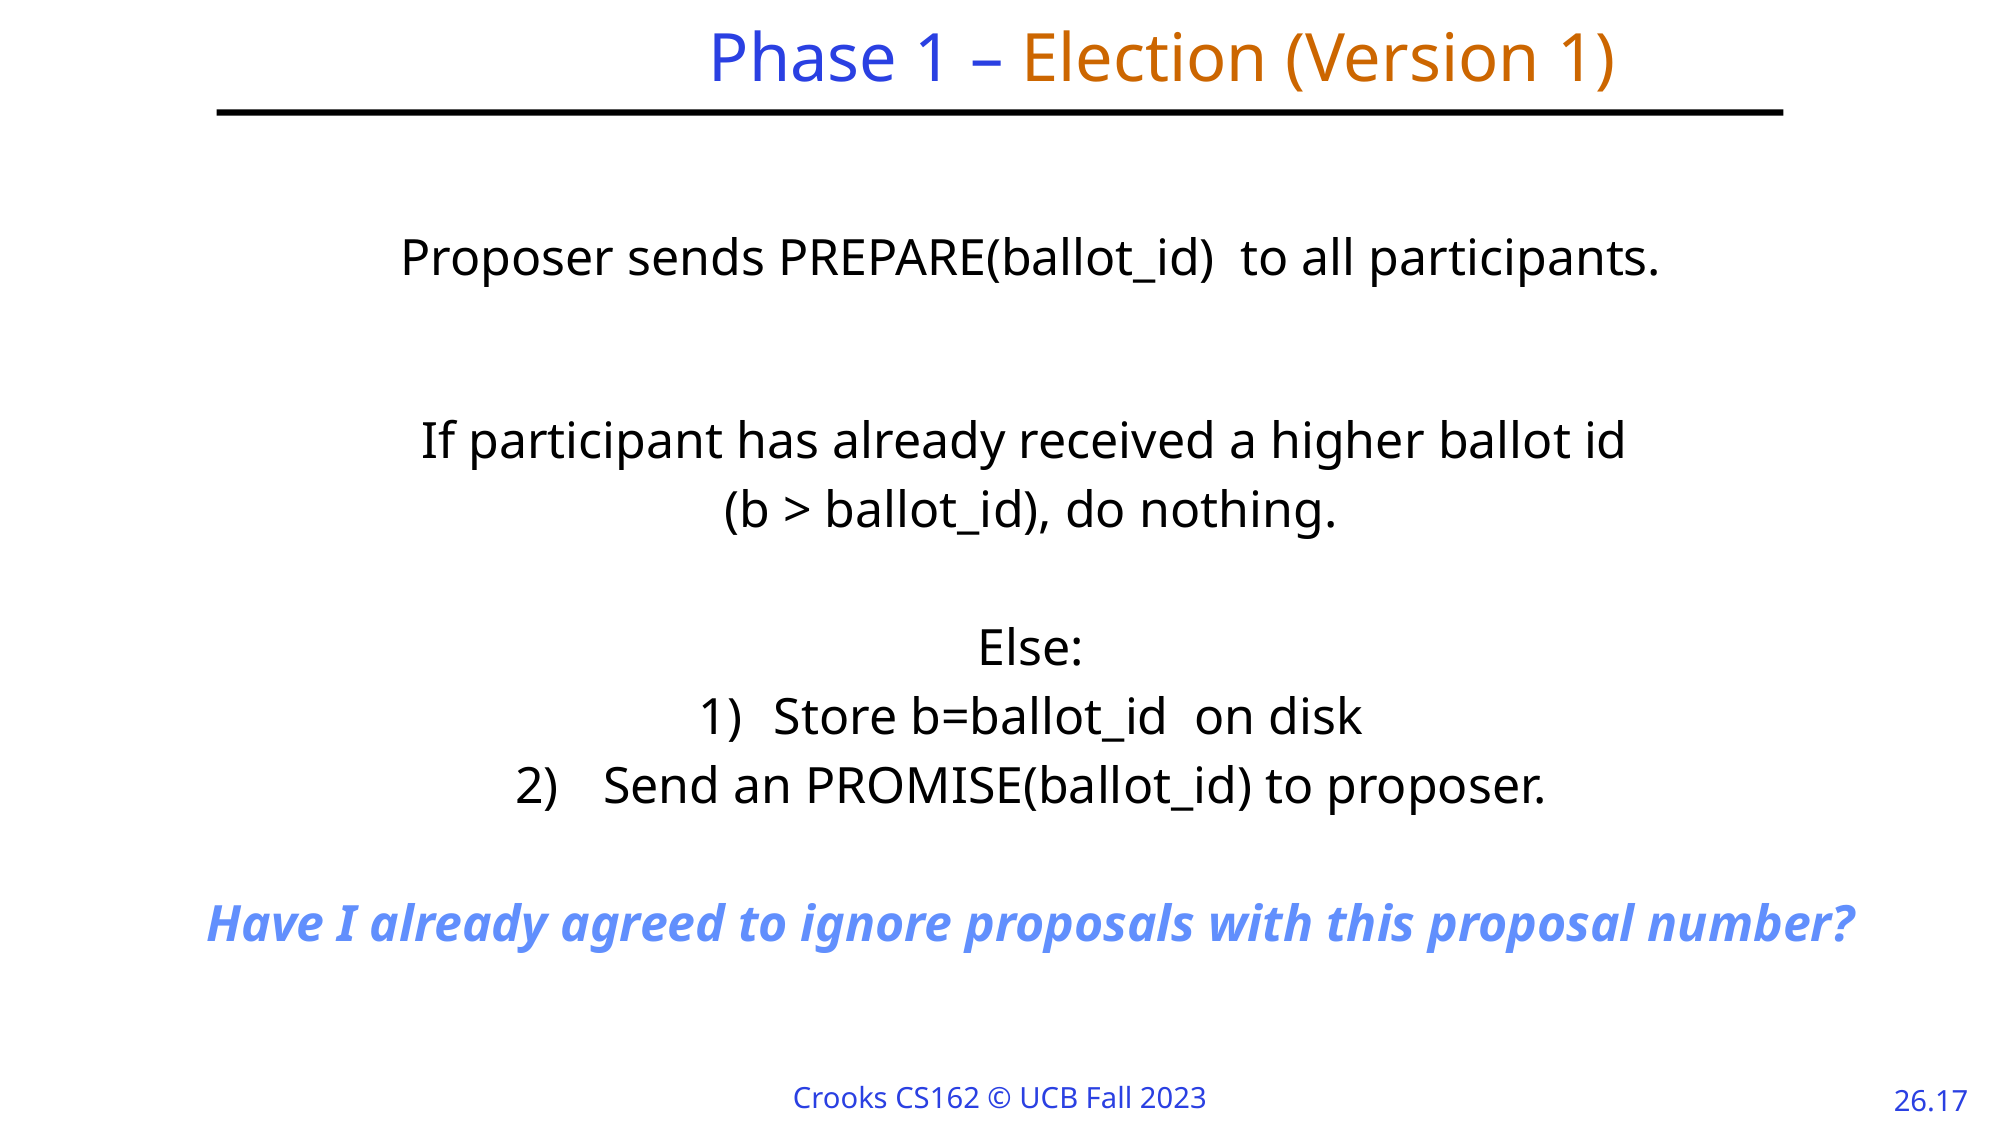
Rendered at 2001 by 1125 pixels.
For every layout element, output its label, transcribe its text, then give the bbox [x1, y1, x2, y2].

list Proposer sends PREPARE(ballot_id) to all participants. If participant has already received a higher ballot id (b > ballot_id), do nothing. Else: Store b=ballot_id on disk Send an PROMISE(ballot_id) to proposer. Have I already agreed to ignore proposals with this proposal number? [62, 224, 2000, 850]
title Phase 1 – Election (Version 1) [437, 16, 1888, 104]
